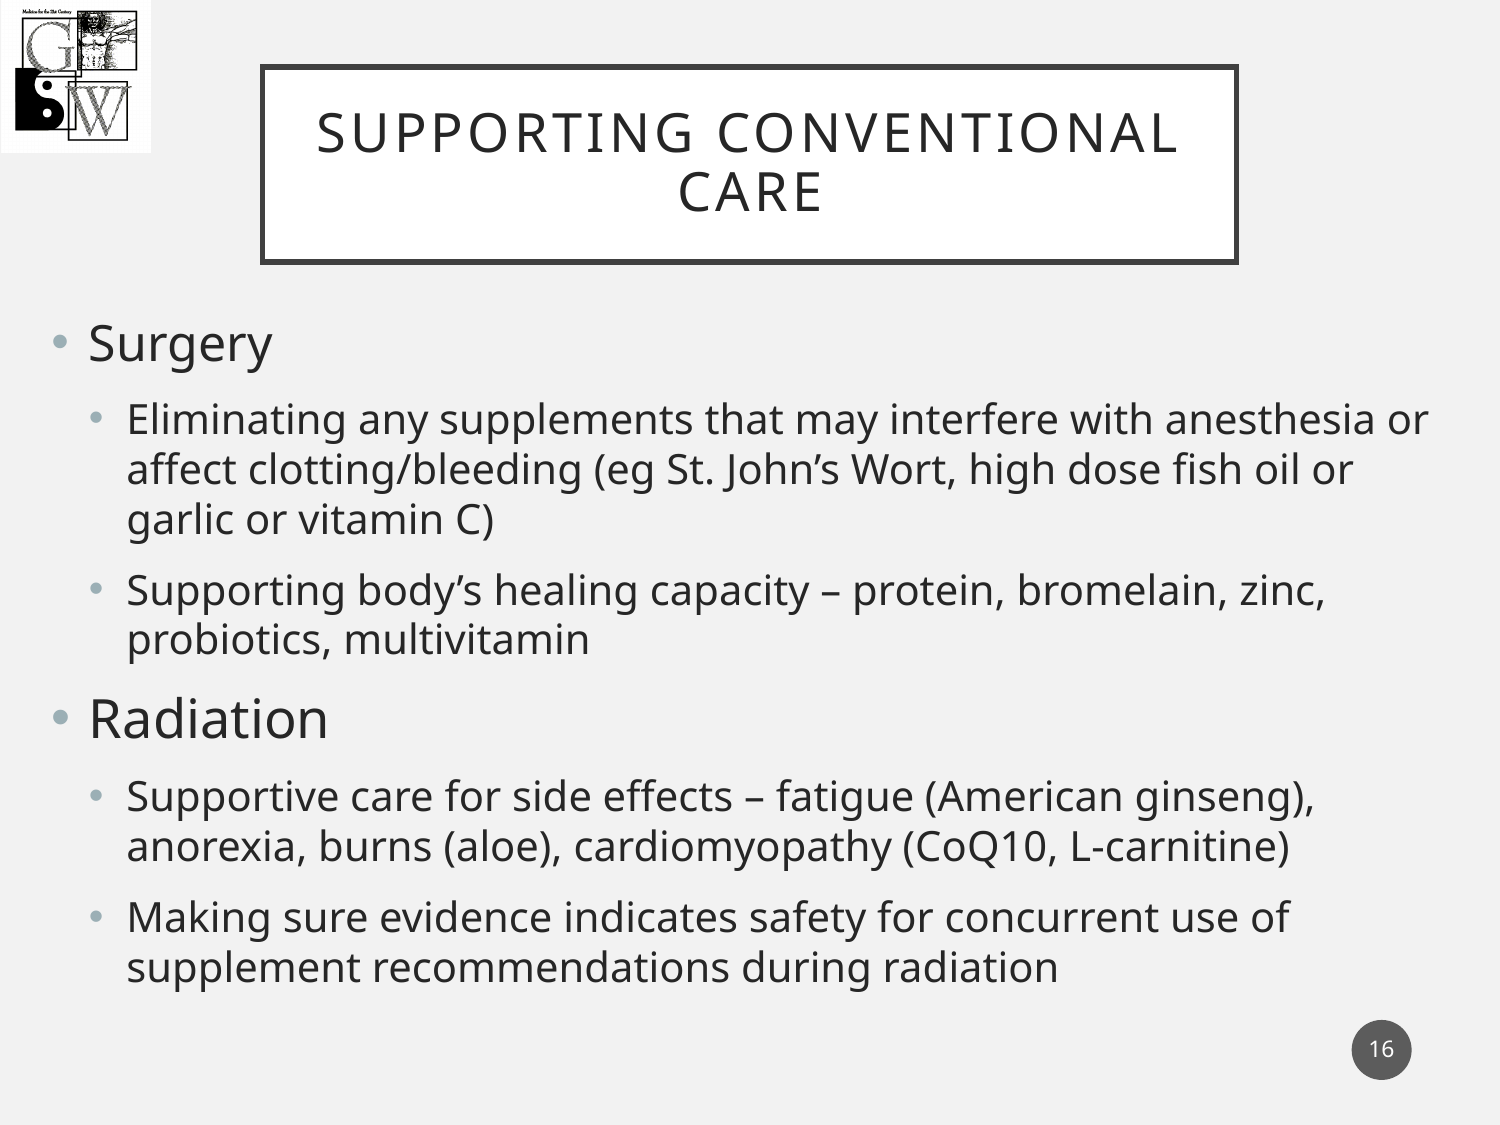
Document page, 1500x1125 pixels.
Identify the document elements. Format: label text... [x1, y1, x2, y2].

slide_number 16 [1351, 1019, 1412, 1080]
picture [1, 0, 151, 153]
list Surgery Eliminating any supplements that may interfere with anesthesia or affect clotting/bleeding (eg St. John’s Wort, high dose fish oil or garlic or vitamin C) Supporting body’s healing capacity – protein, bromelain, zinc, probiotics, multivitamin Radiation Supportive care for side effects – fatigue (American ginseng), anorexia, burns (aloe), cardiomyopathy (CoQ10, L-carnitine) Making sure evidence indicates safety for concurrent use of supplement recommendations during radiation [36, 304, 1448, 1055]
title Supporting Conventional Care [260, 64, 1239, 265]
